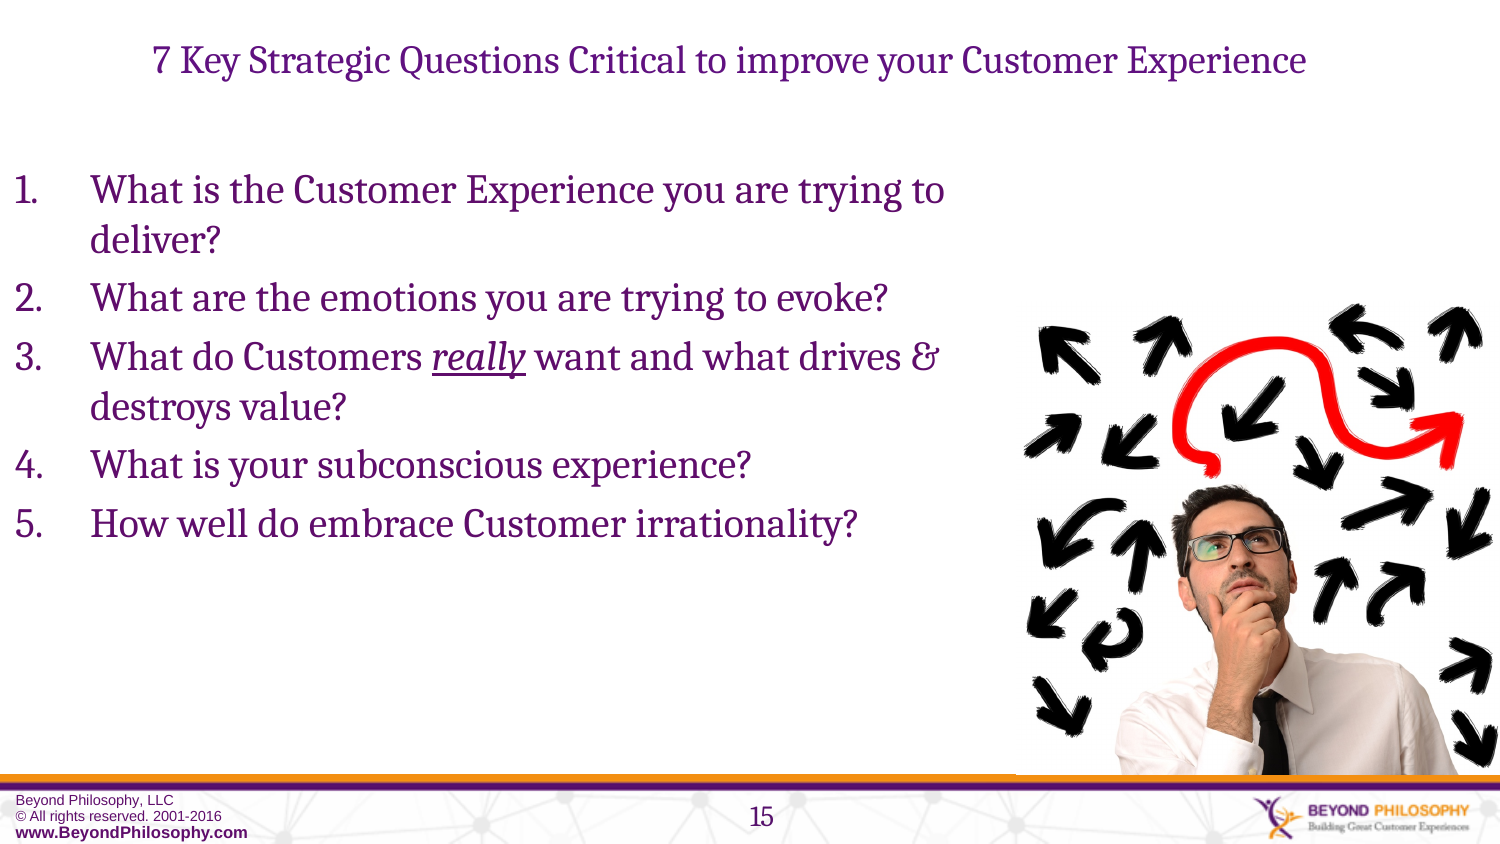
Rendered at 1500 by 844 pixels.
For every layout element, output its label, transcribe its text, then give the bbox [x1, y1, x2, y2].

list What is the Customer Experience you are trying to deliver? What are the emotions you are trying to evoke? What do Customers really want and what drives & destroys value? What is your subconscious experience? How well do embrace Customer irrationality? [0, 154, 969, 766]
title 7 Key Strategic Questions Critical to improve your Customer Experience [137, 20, 1331, 96]
picture [0, 300, 1500, 844]
slide_number 15 [587, 785, 938, 844]
